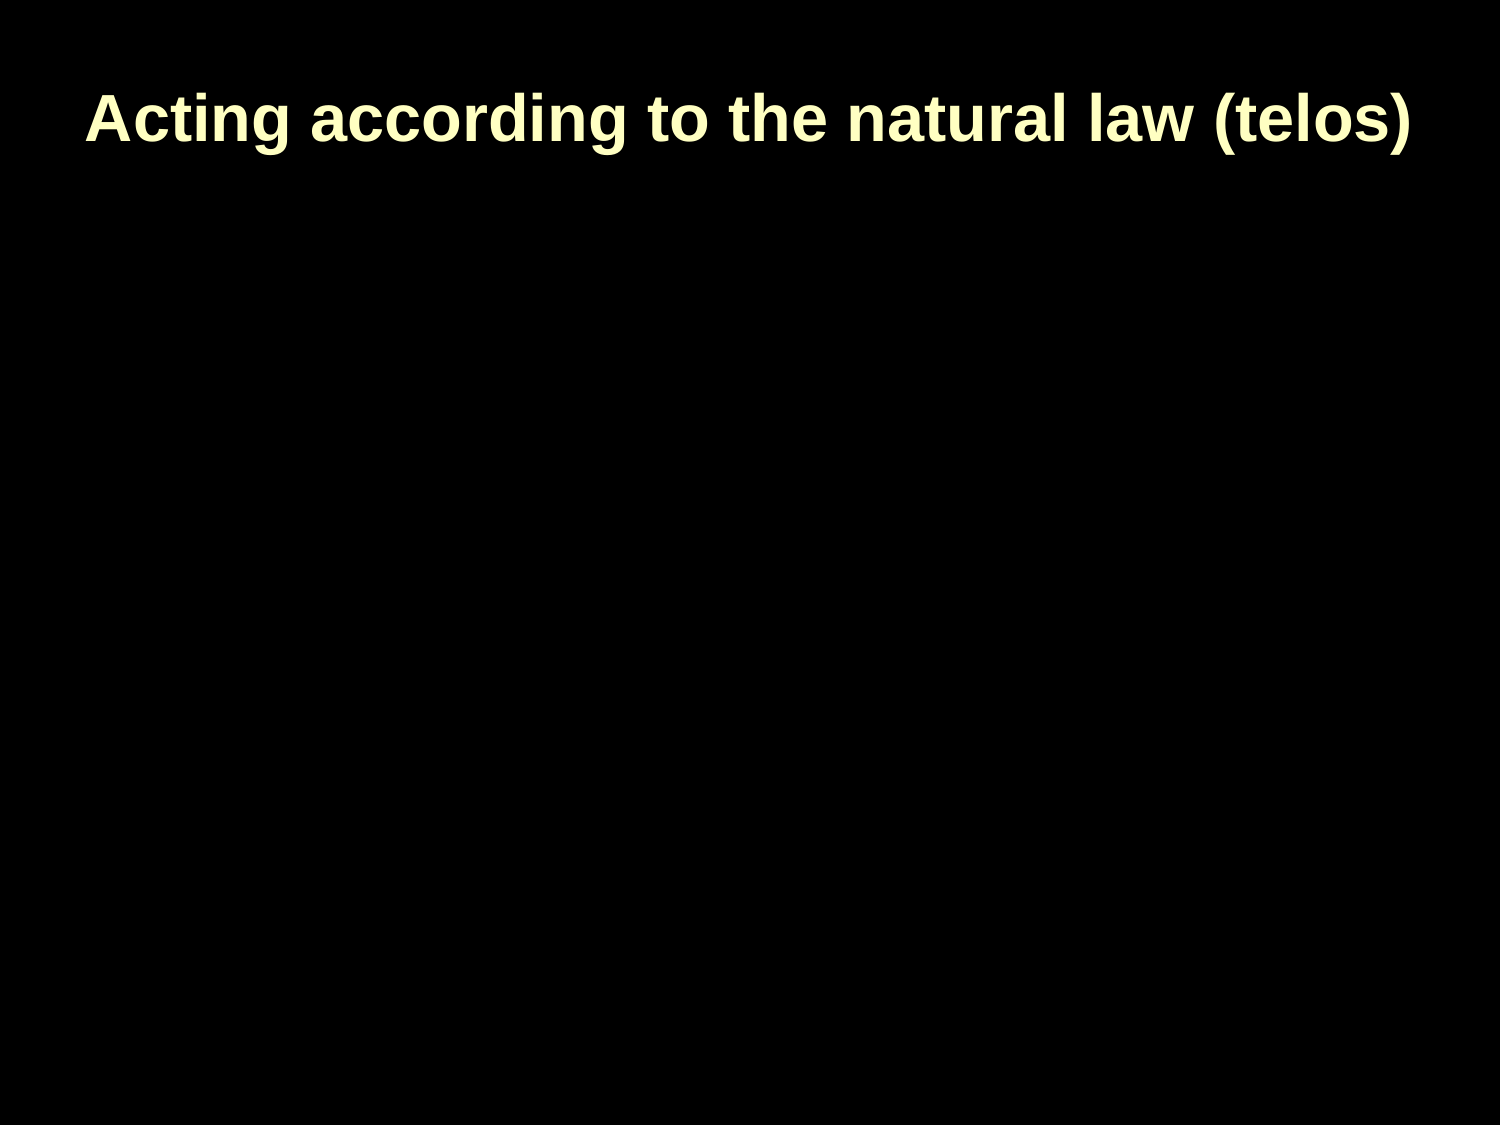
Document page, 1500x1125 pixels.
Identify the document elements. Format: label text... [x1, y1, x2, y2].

title Acting according to the natural law (telos) [0, 20, 1500, 209]
